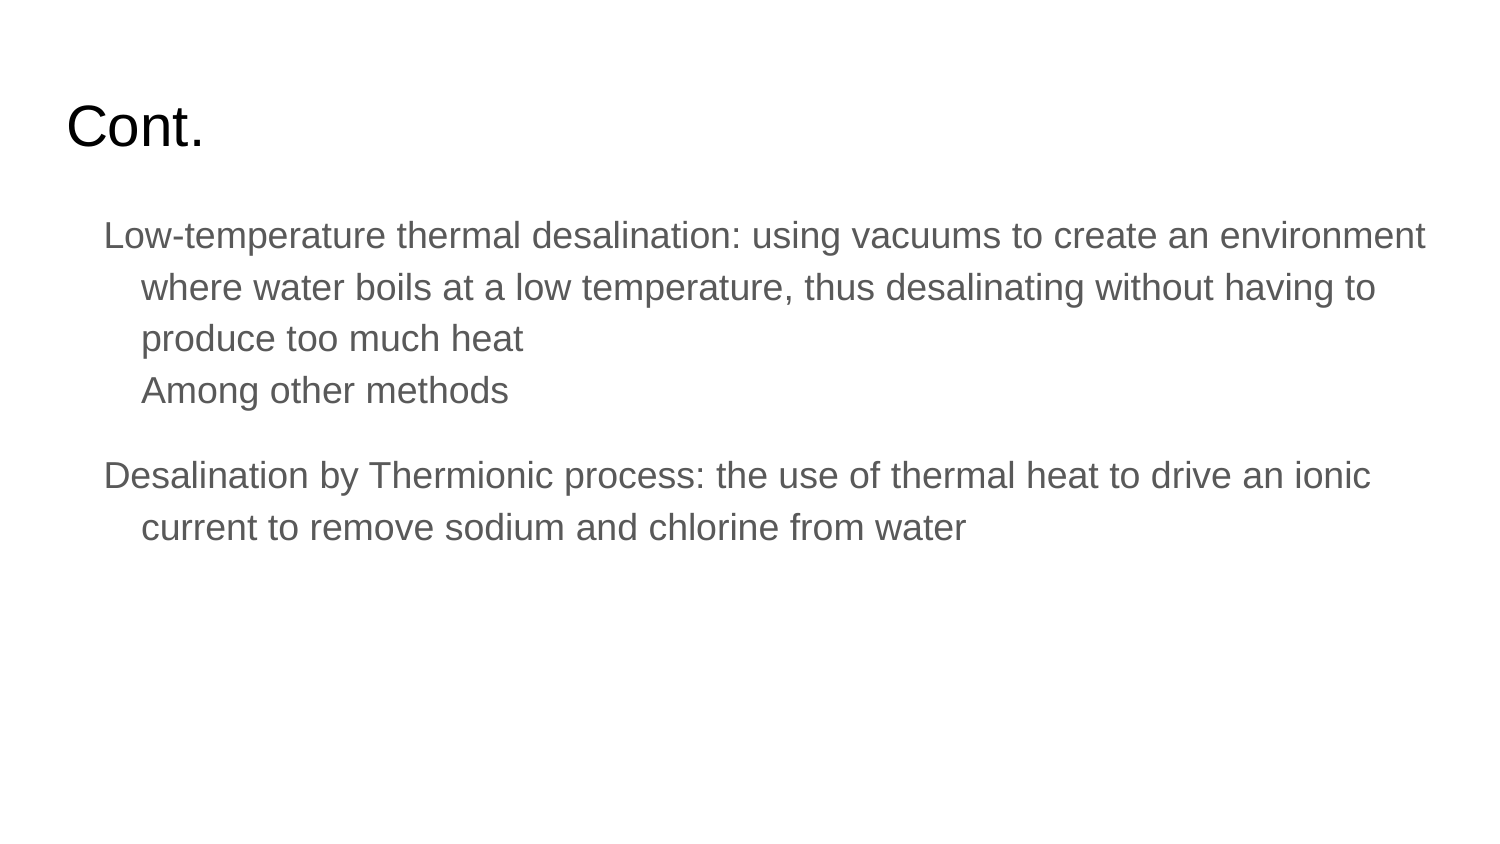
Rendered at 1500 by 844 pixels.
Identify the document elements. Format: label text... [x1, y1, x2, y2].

title Cont. [51, 72, 1449, 167]
list Low-temperature thermal desalination: using vacuums to create an environment where water boils at a low temperature, thus desalinating without having to produce too much heat Among other methods Desalination by Thermionic process: the use of thermal heat to drive an ionic current to remove sodium and chlorine from water [51, 189, 1449, 750]
